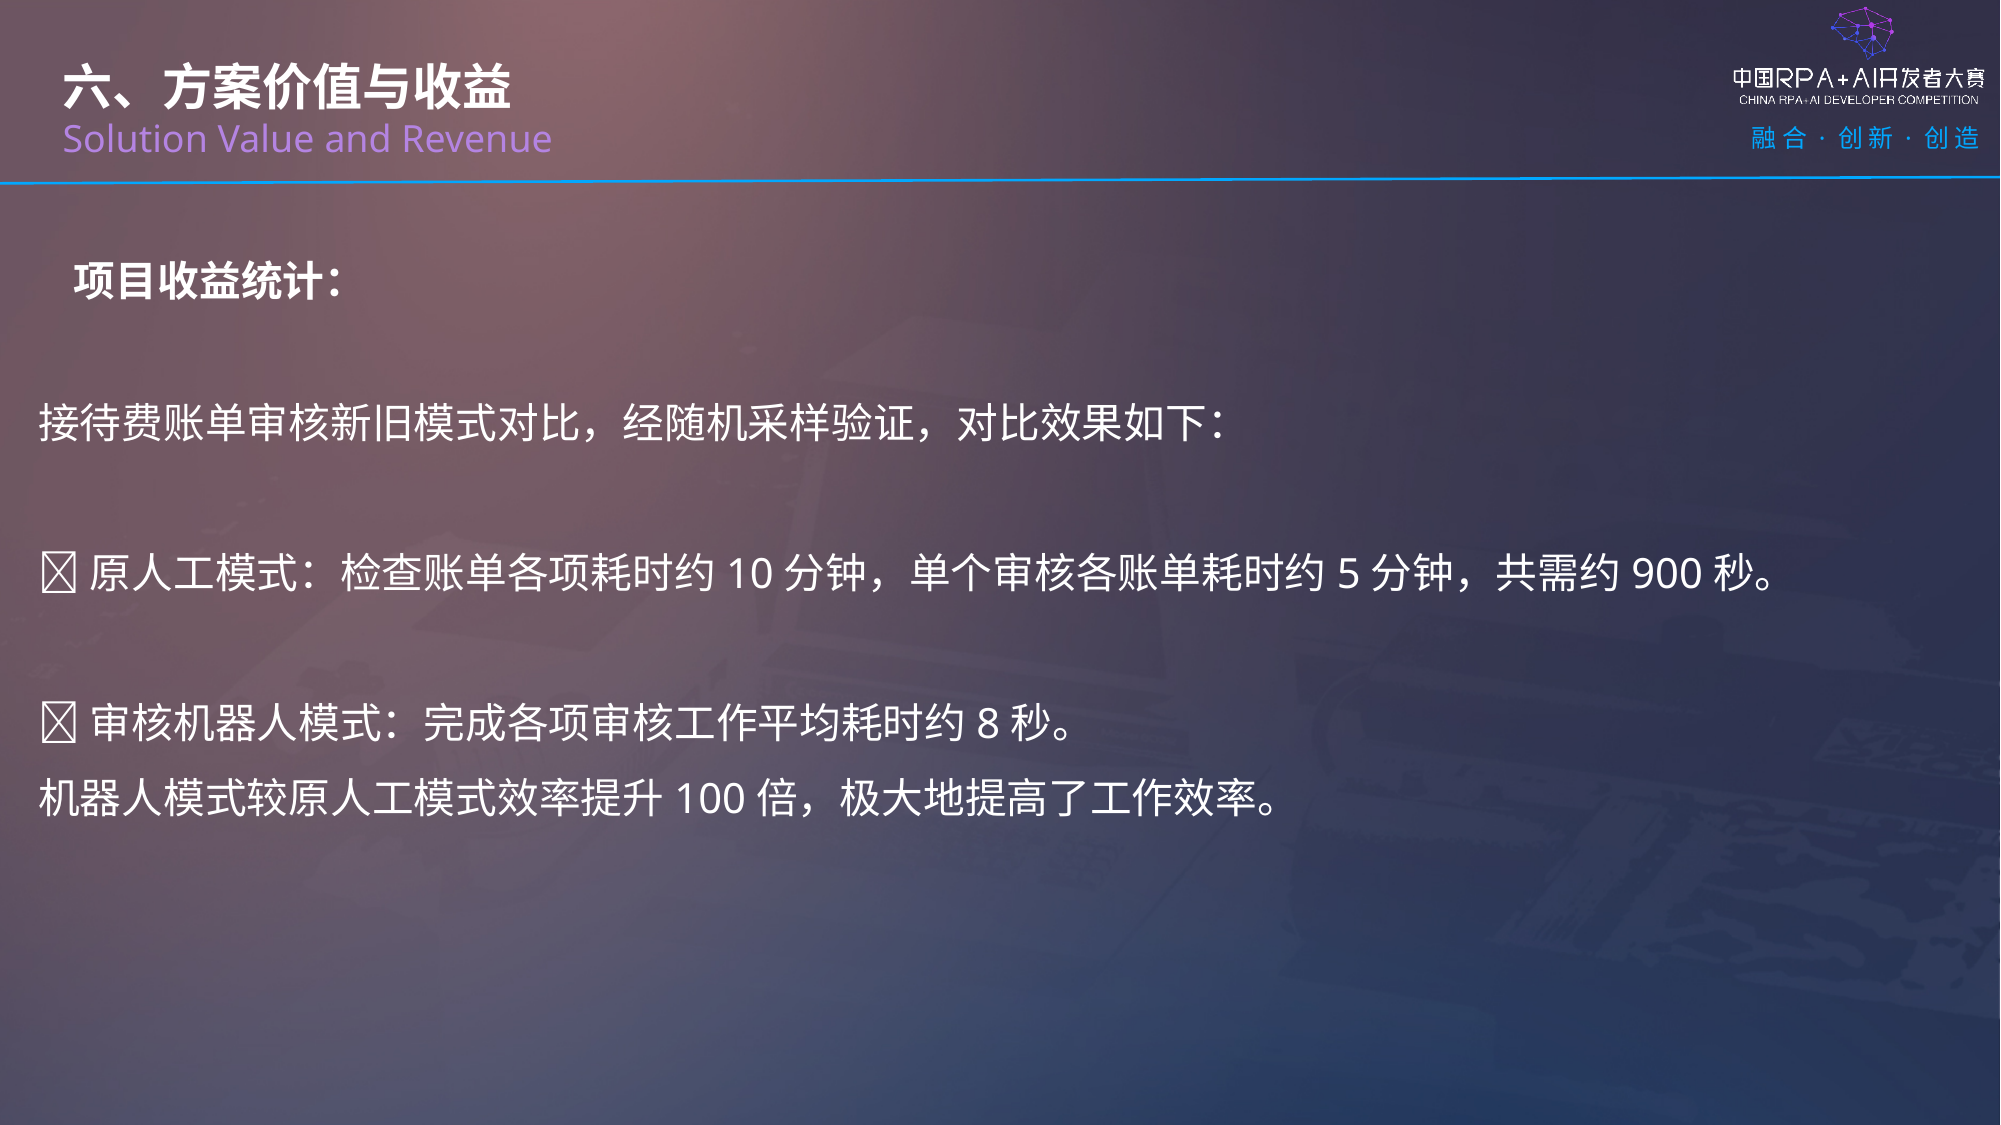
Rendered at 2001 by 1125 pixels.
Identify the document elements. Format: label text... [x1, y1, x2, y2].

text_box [0, 177, 2000, 184]
text_box 接待费账单审核新旧模式对比，经随机采样验证，对比效果如下： 原人工模式：检查账单各项耗时约10分钟，单个审核各账单耗时约5分钟，共需约900秒。 审核机器人模式：完成各项审核工作平均耗时约8秒。 机器人模式较原人工模式效率提升100倍，极大地提高了工作效率。 [23, 364, 1885, 830]
text_box 项目收益统计： [59, 247, 659, 313]
text_box 六、方案价值与收益 Solution Value and Revenue [47, 47, 982, 168]
picture [0, 0, 2001, 177]
picture [0, 184, 2000, 1125]
